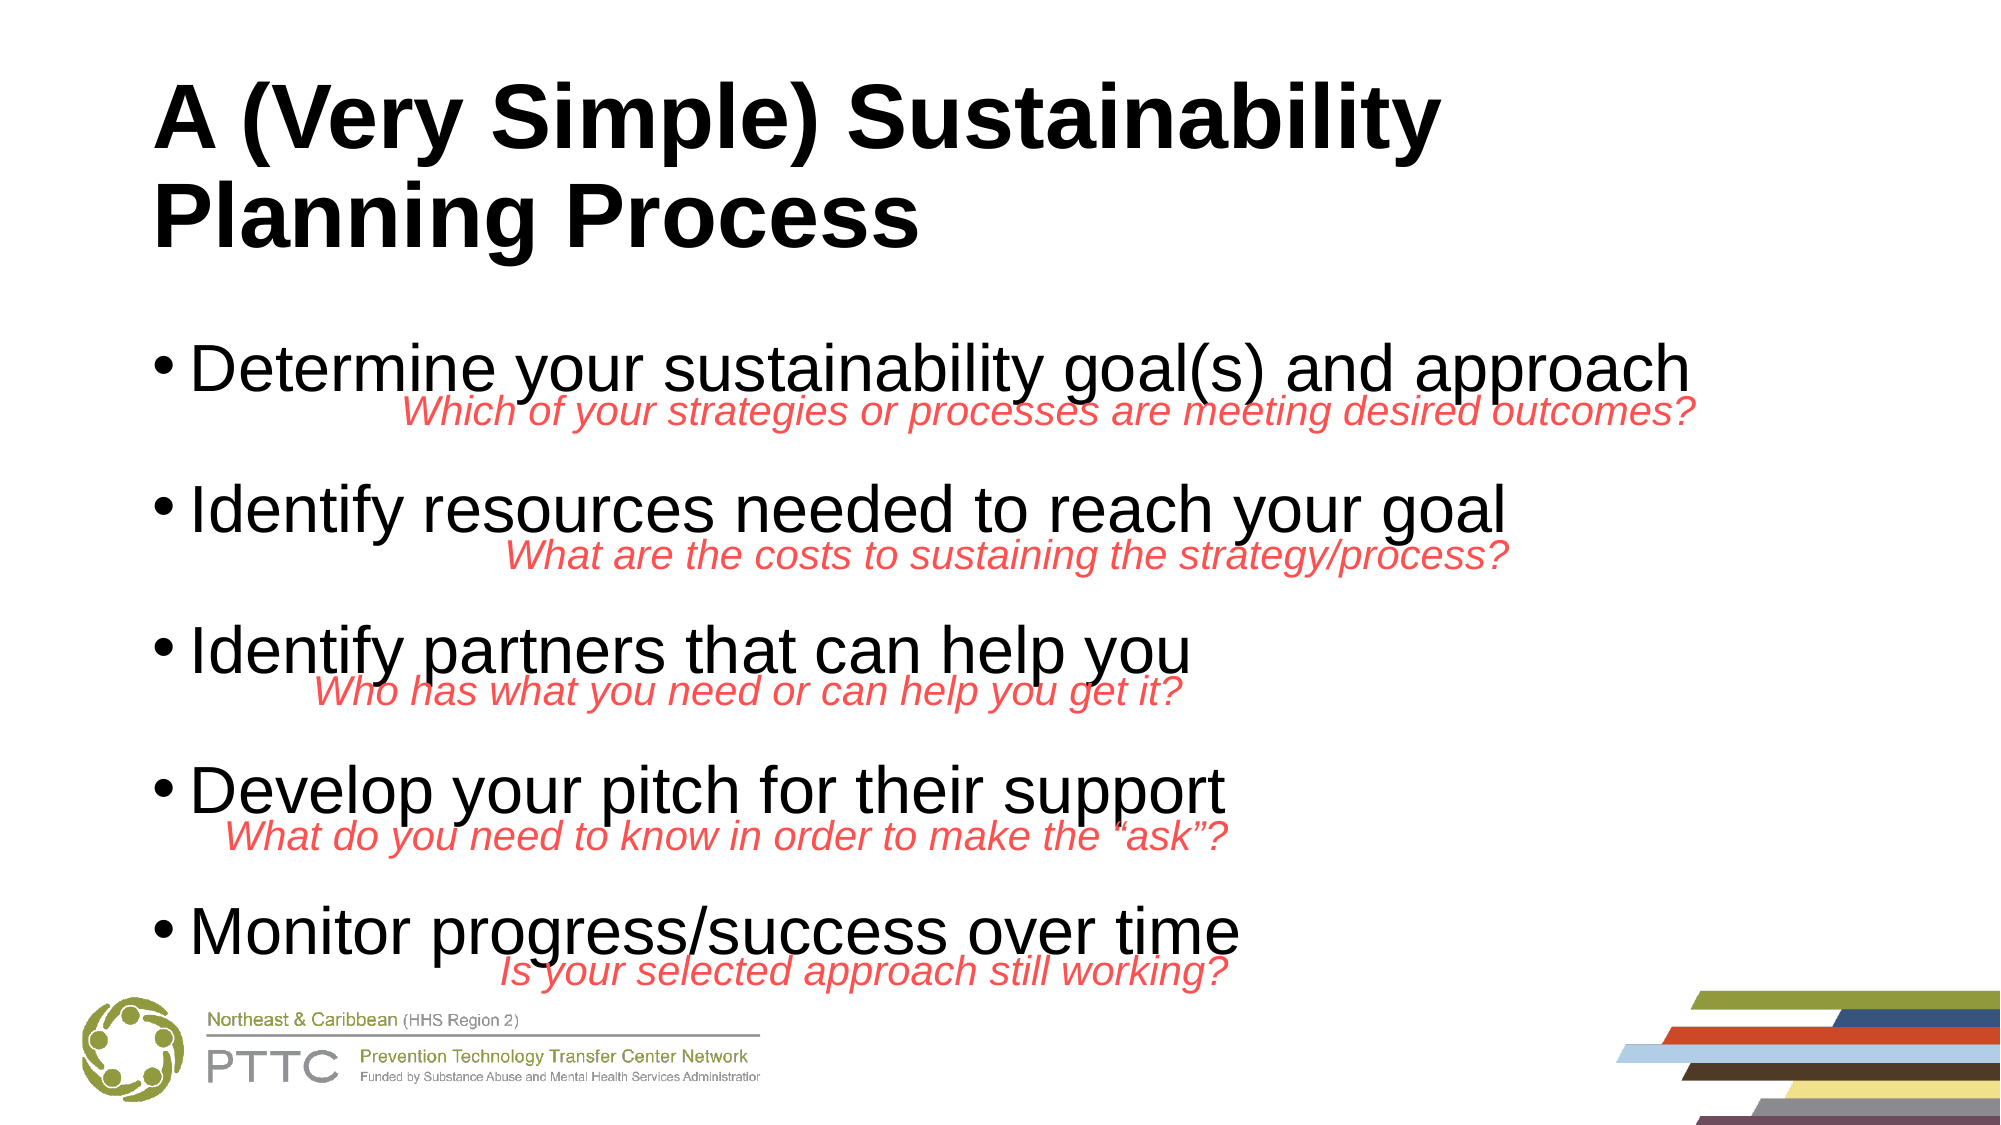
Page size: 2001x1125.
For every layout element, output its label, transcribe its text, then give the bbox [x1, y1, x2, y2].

picture [82, 997, 761, 1102]
picture [1596, 941, 2000, 1125]
text_box What do you need to know in order to make the “ask”? [104, 807, 1245, 862]
text_box Is your selected approach still working? [104, 941, 1245, 996]
title A (Very Simple) Sustainability Planning Process [137, 59, 1863, 277]
list Determine your sustainability goal(s) and approach Identify resources needed to reach your goal Identify partners that can help you Develop your pitch for their support Monitor progress/success over time [137, 277, 1863, 955]
text_box What are the costs to sustaining the strategy/process? [220, 526, 1525, 580]
text_box Who has what you need or can help you get it? [28, 661, 1199, 716]
text_box Which of your strategies or processes are meeting desired outcomes? [329, 382, 1769, 436]
